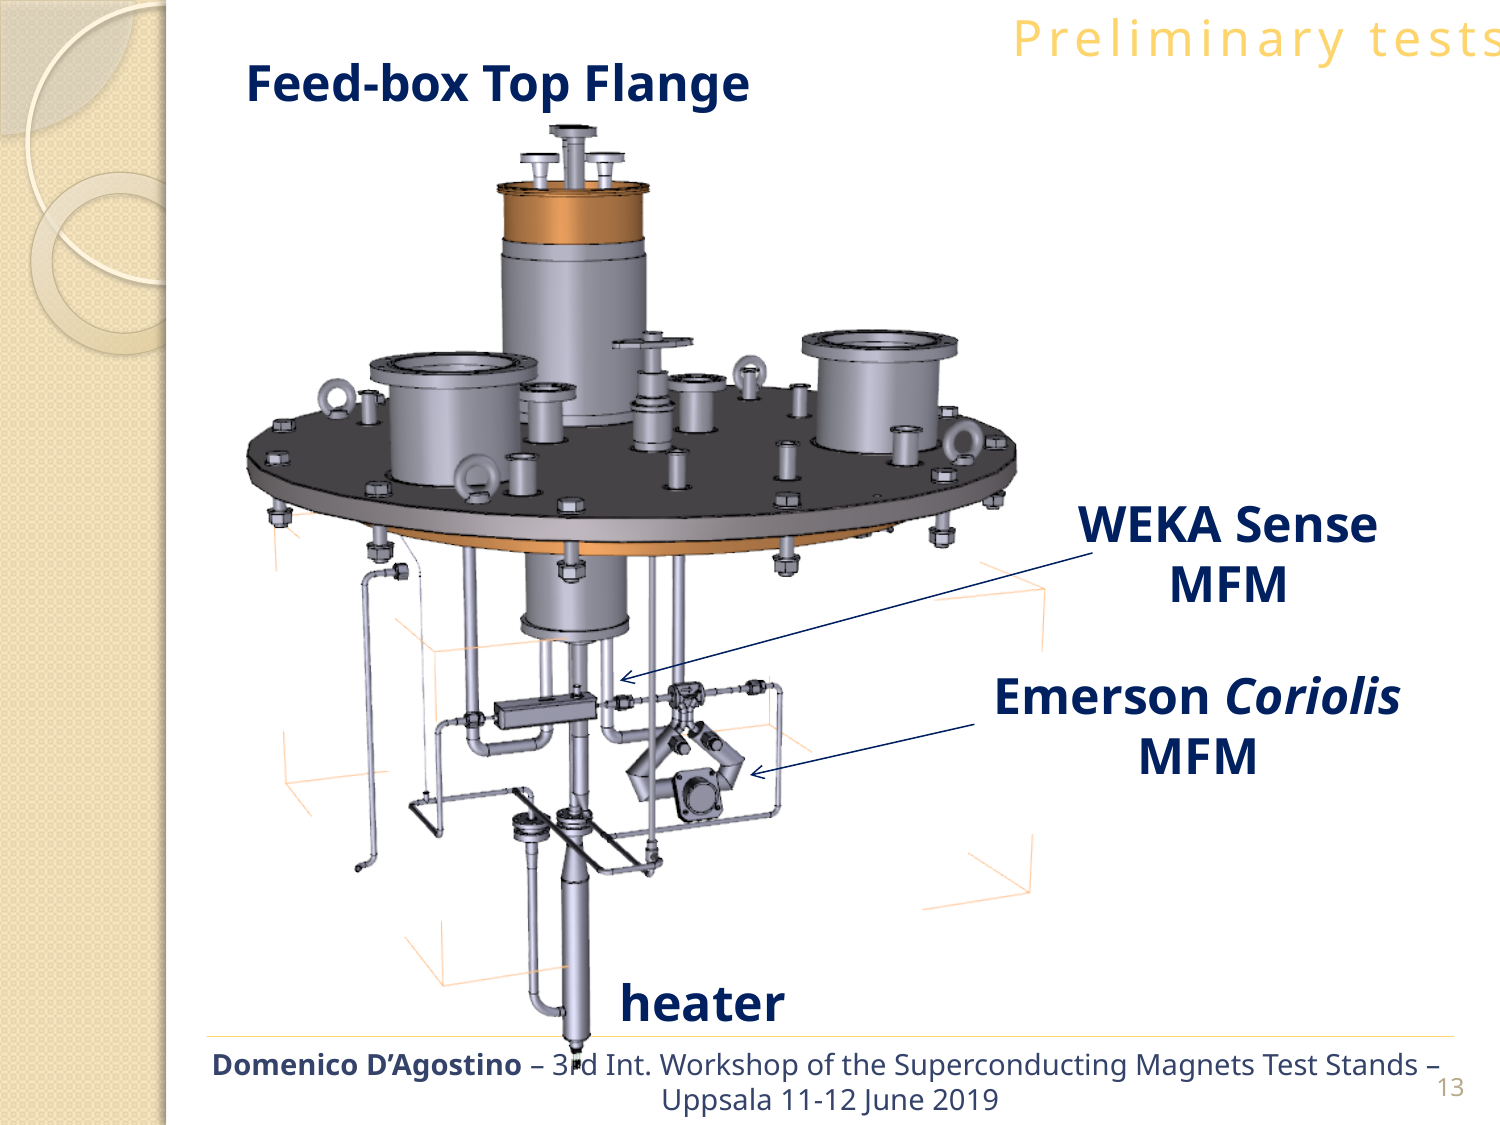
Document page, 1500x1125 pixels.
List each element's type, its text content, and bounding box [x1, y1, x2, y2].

text_box WEKA Sense MFM [1100, 484, 1453, 620]
text_box Feed-box Top Flange [230, 44, 931, 109]
picture [182, 112, 1093, 1125]
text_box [619, 552, 1093, 681]
text_box Emerson Coriolis MFM [1100, 656, 1423, 792]
text_box Preliminary tests [997, 0, 1500, 74]
text_box Domenico D’Agostino – 3rd Int. Workshop of the Superconducting Magnets Test Stands – Uppsala 11-12 June 2019 [1100, 1047, 1464, 1124]
slide_number 13 [1413, 1034, 1488, 1113]
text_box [749, 724, 975, 776]
